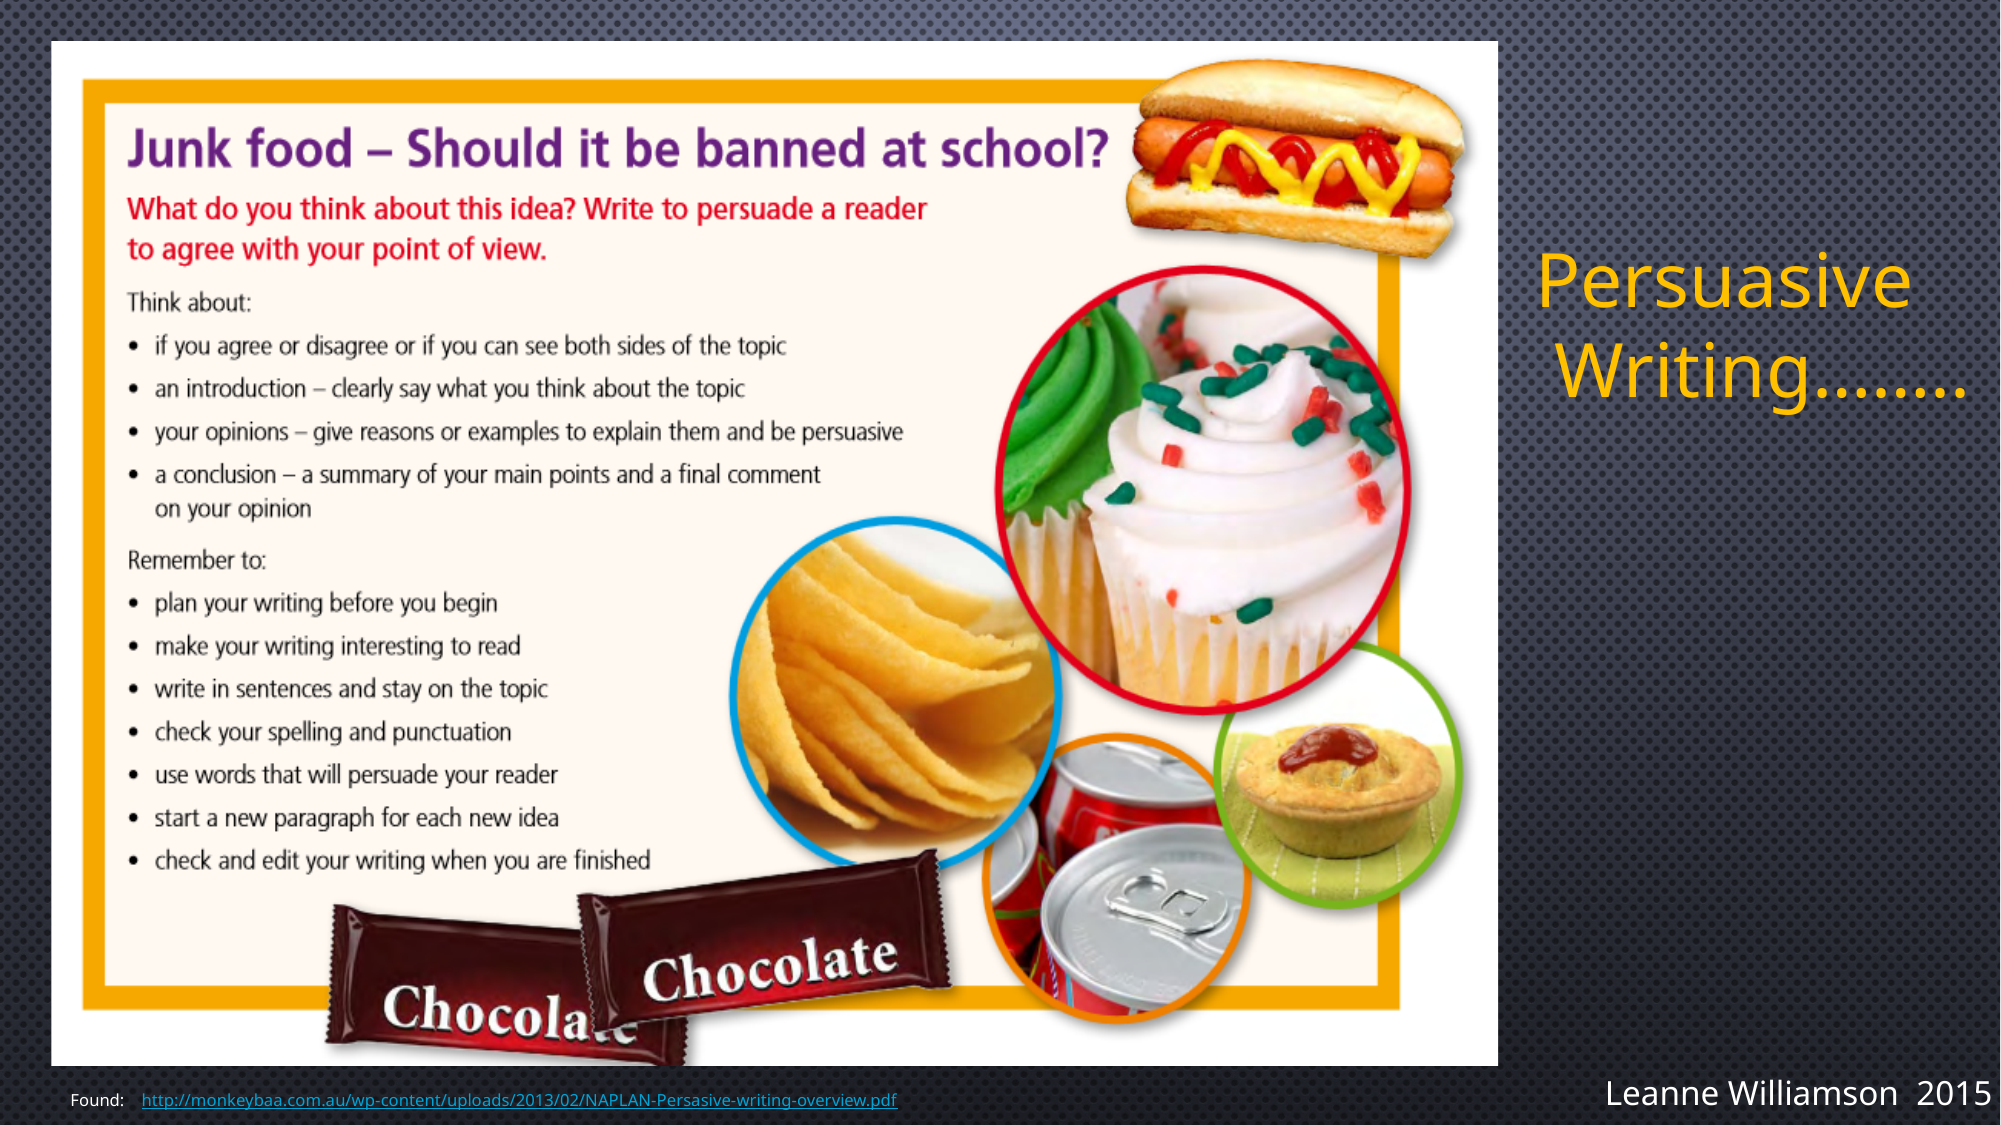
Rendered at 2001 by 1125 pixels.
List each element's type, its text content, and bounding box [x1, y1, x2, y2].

text_box Found: http://monkeybaa.com.au/wp-content/uploads/2013/02/NAPLAN-Persasive-writing-overview.pdf [51, 1082, 1052, 1121]
picture [51, 41, 1499, 1066]
text_box Leanne Williamson 2015 [1590, 1064, 2000, 1120]
text_box Persuasive Writing…….. [1520, 225, 1986, 421]
